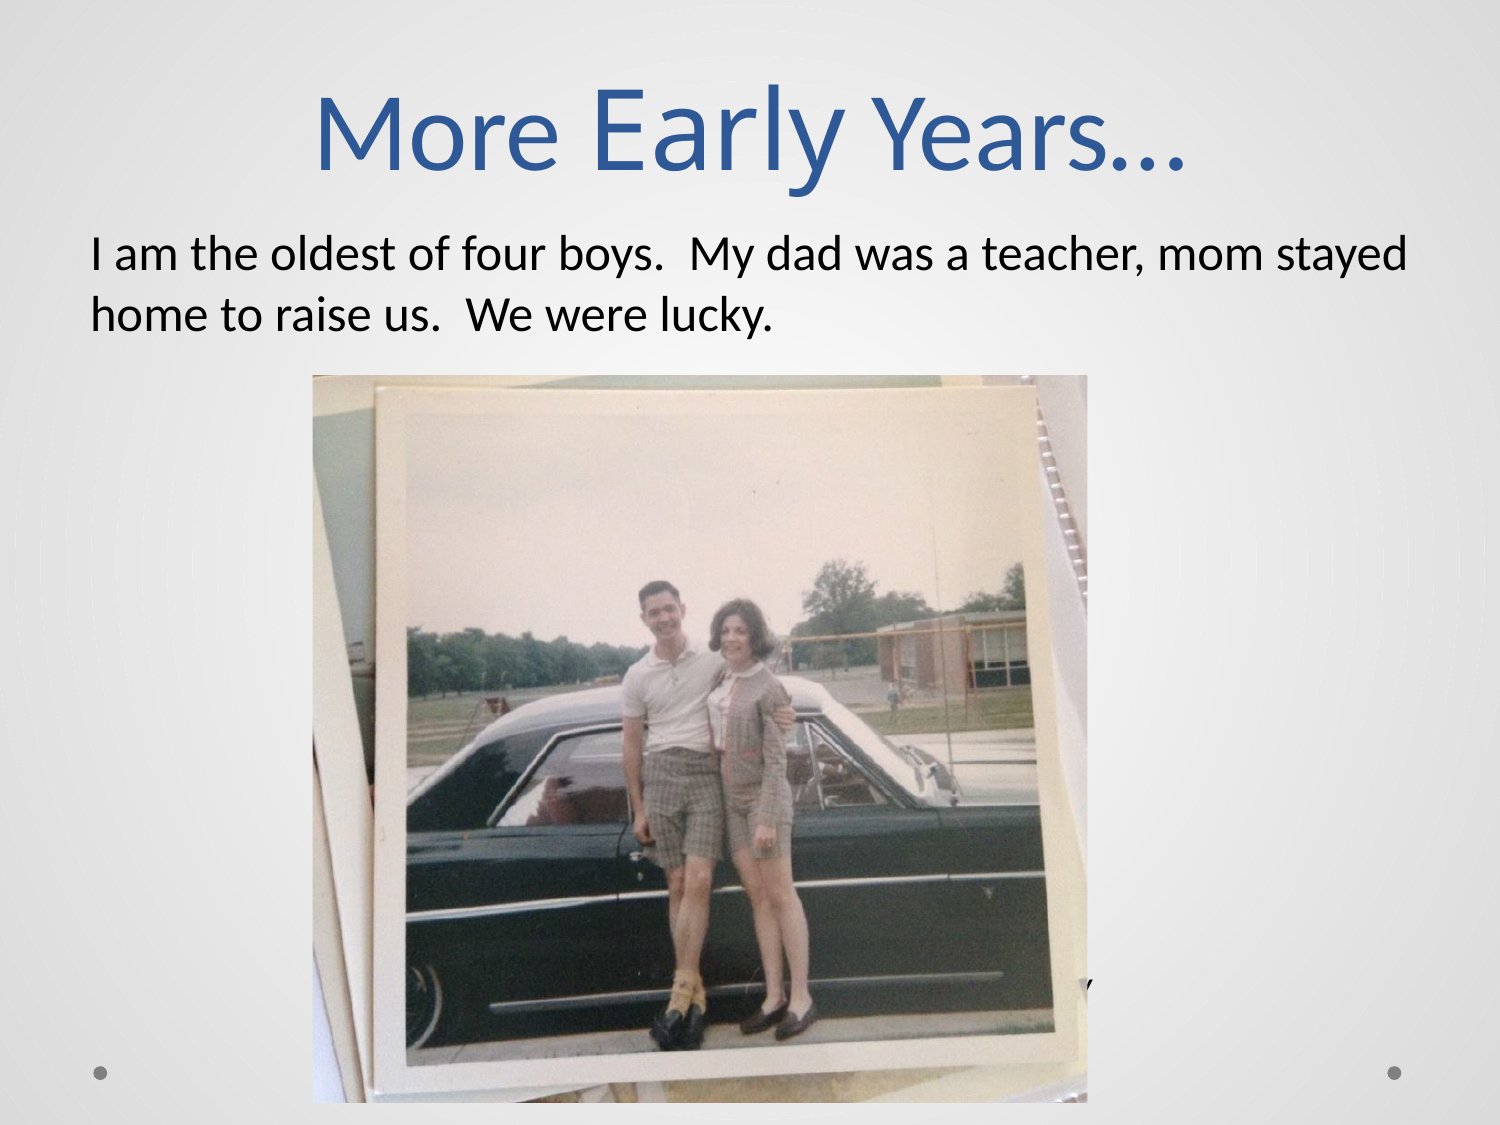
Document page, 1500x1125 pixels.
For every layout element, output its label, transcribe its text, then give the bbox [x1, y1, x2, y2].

text_box I am the oldest of four boys. My dad was a teacher, mom stayed home to raise us. We were lucky. [74, 212, 1425, 350]
picture [312, 374, 1088, 1103]
title More Early Years… [75, 24, 1425, 200]
text_box This is a picture of me and INSERT FAMILY NAMES. [487, 350, 1150, 1068]
